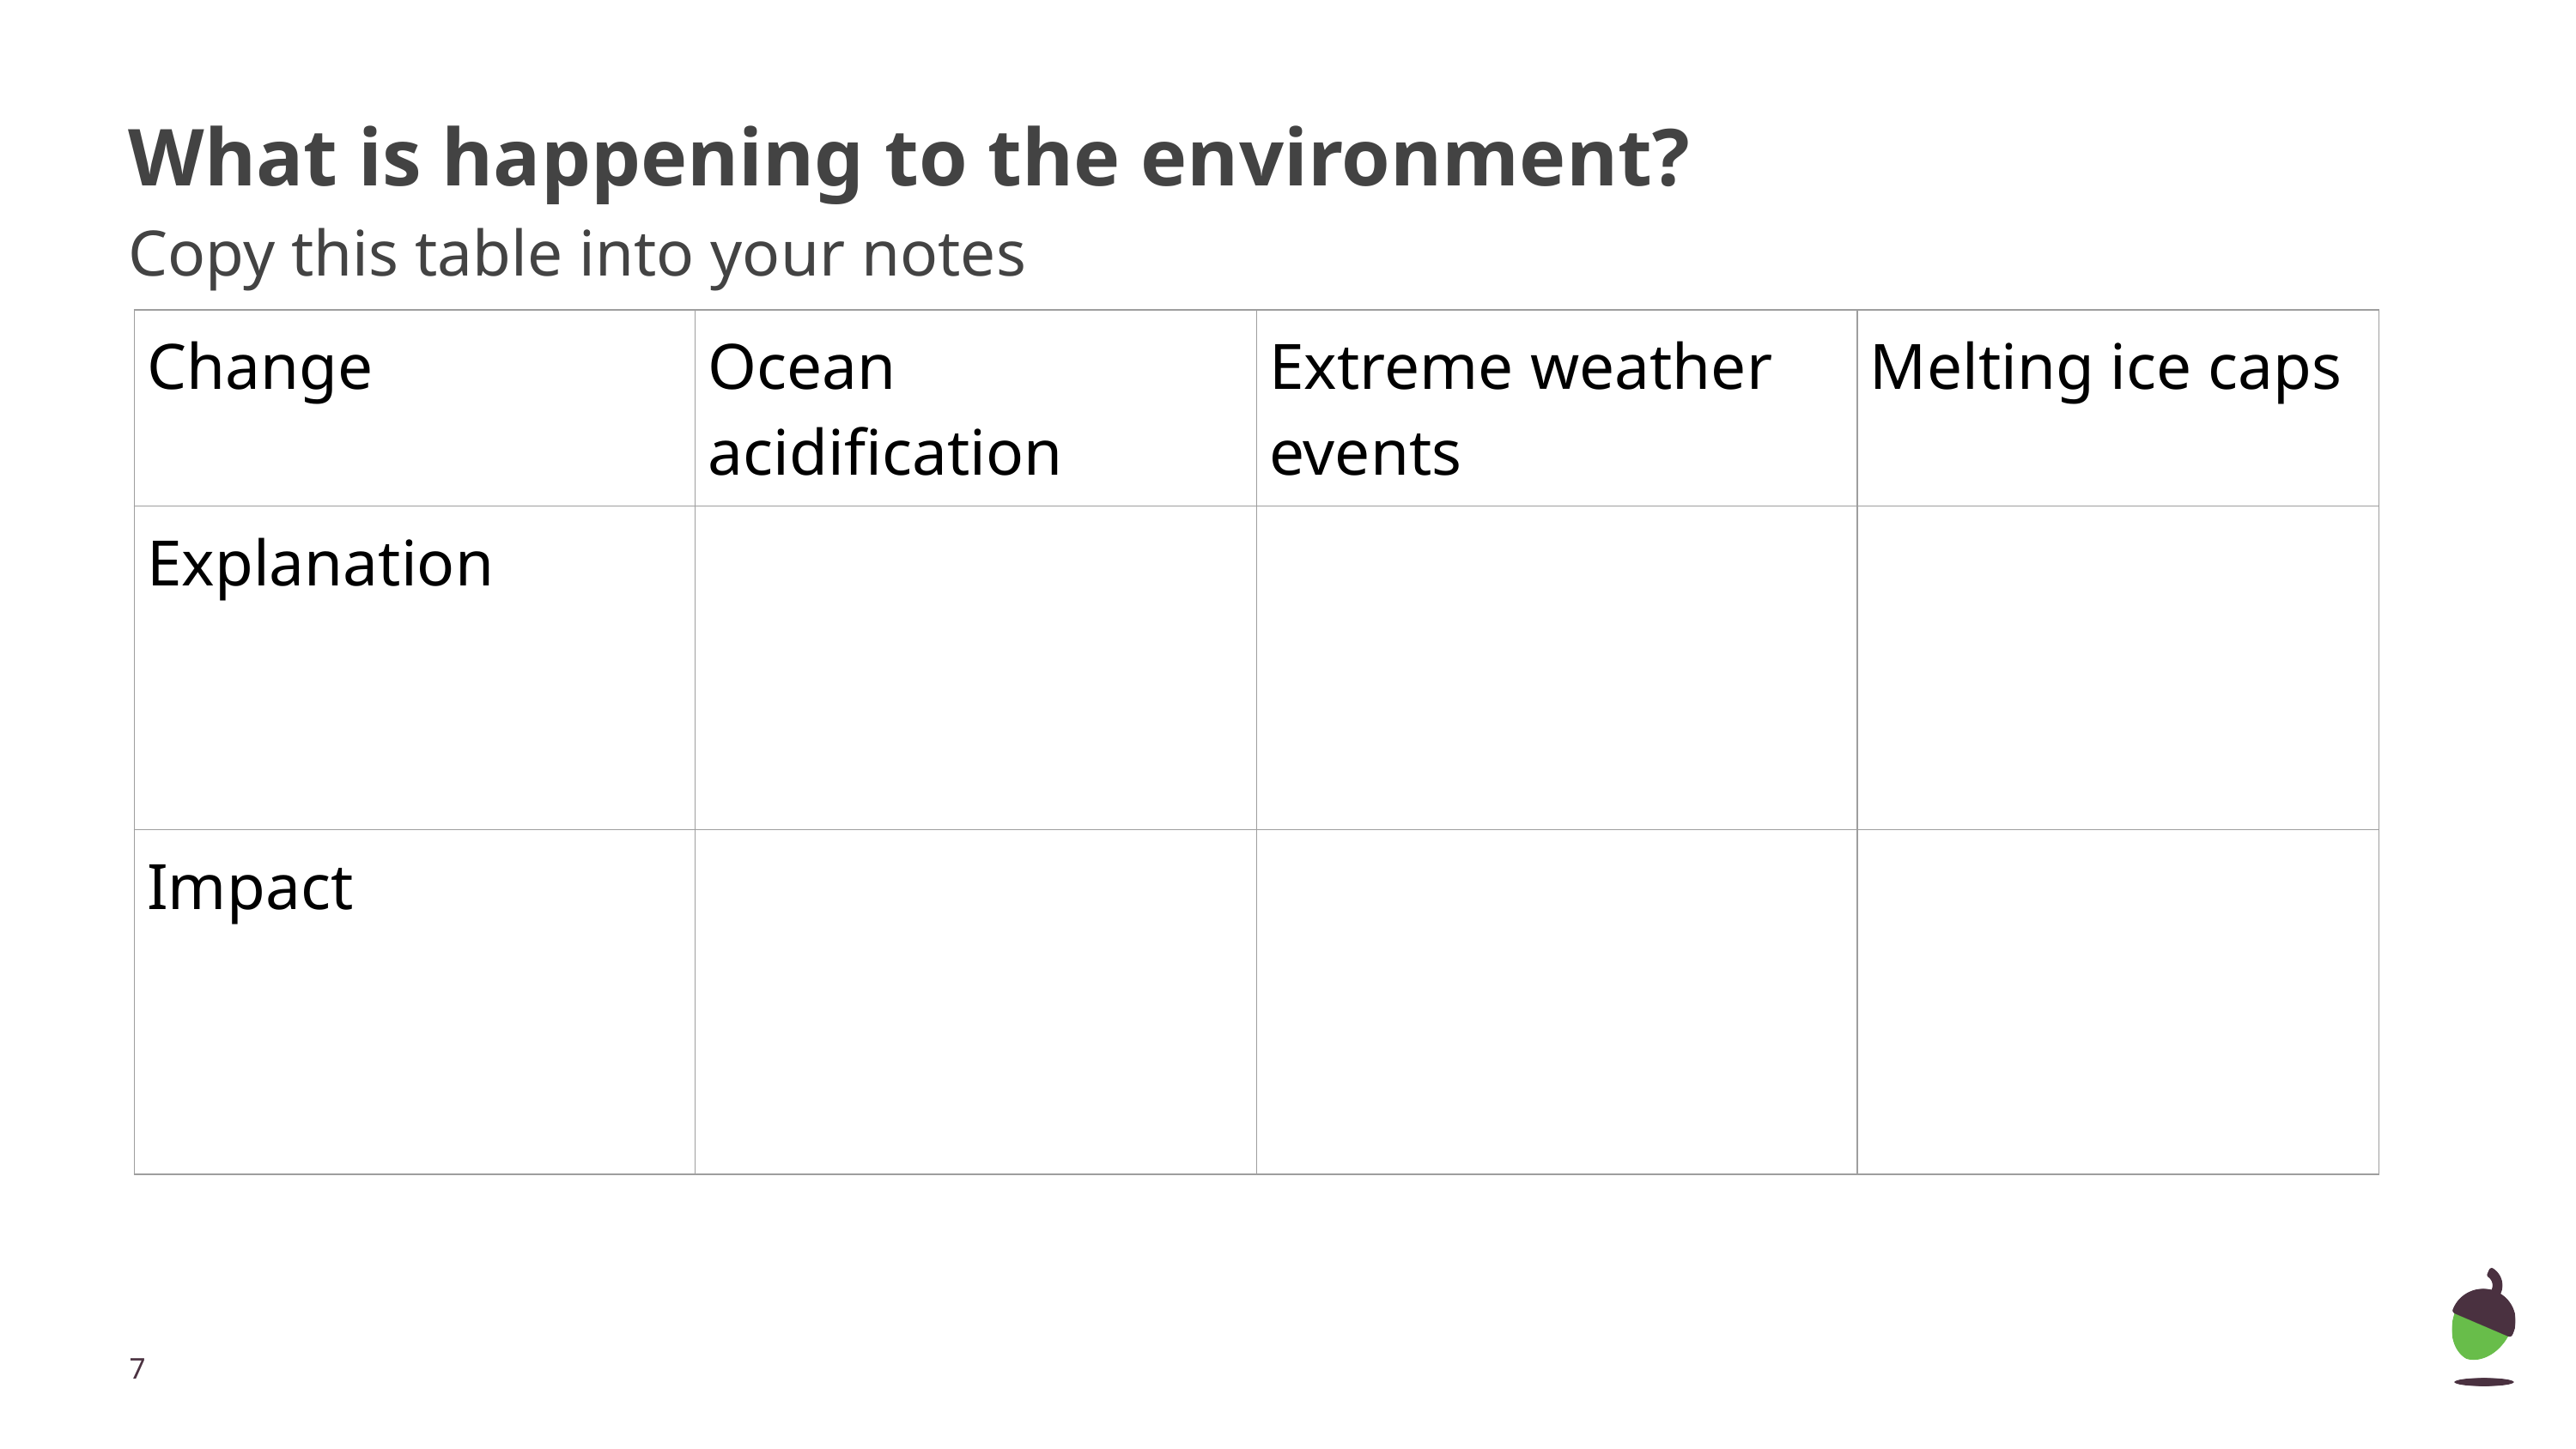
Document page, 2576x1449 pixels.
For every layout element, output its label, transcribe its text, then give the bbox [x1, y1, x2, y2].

title What is happening to the environment? Copy this table into your notes [128, 93, 1989, 221]
table_header Extreme weather events [1257, 311, 1856, 506]
table_cell [696, 830, 1256, 1173]
table_cell Explanation [135, 506, 695, 829]
table_cell [1858, 506, 2379, 829]
table_cell [1858, 830, 2379, 1173]
table_cell Impact [135, 830, 695, 1173]
table_cell [696, 506, 1256, 829]
table_header Change [135, 311, 695, 506]
table_header Ocean acidification [696, 311, 1256, 506]
picture [2451, 1268, 2516, 1386]
table_cell [1257, 830, 1856, 1173]
slide_number ‹#› [129, 1349, 332, 1401]
table_header Melting ice caps [1858, 311, 2379, 506]
table_cell [1257, 506, 1856, 829]
